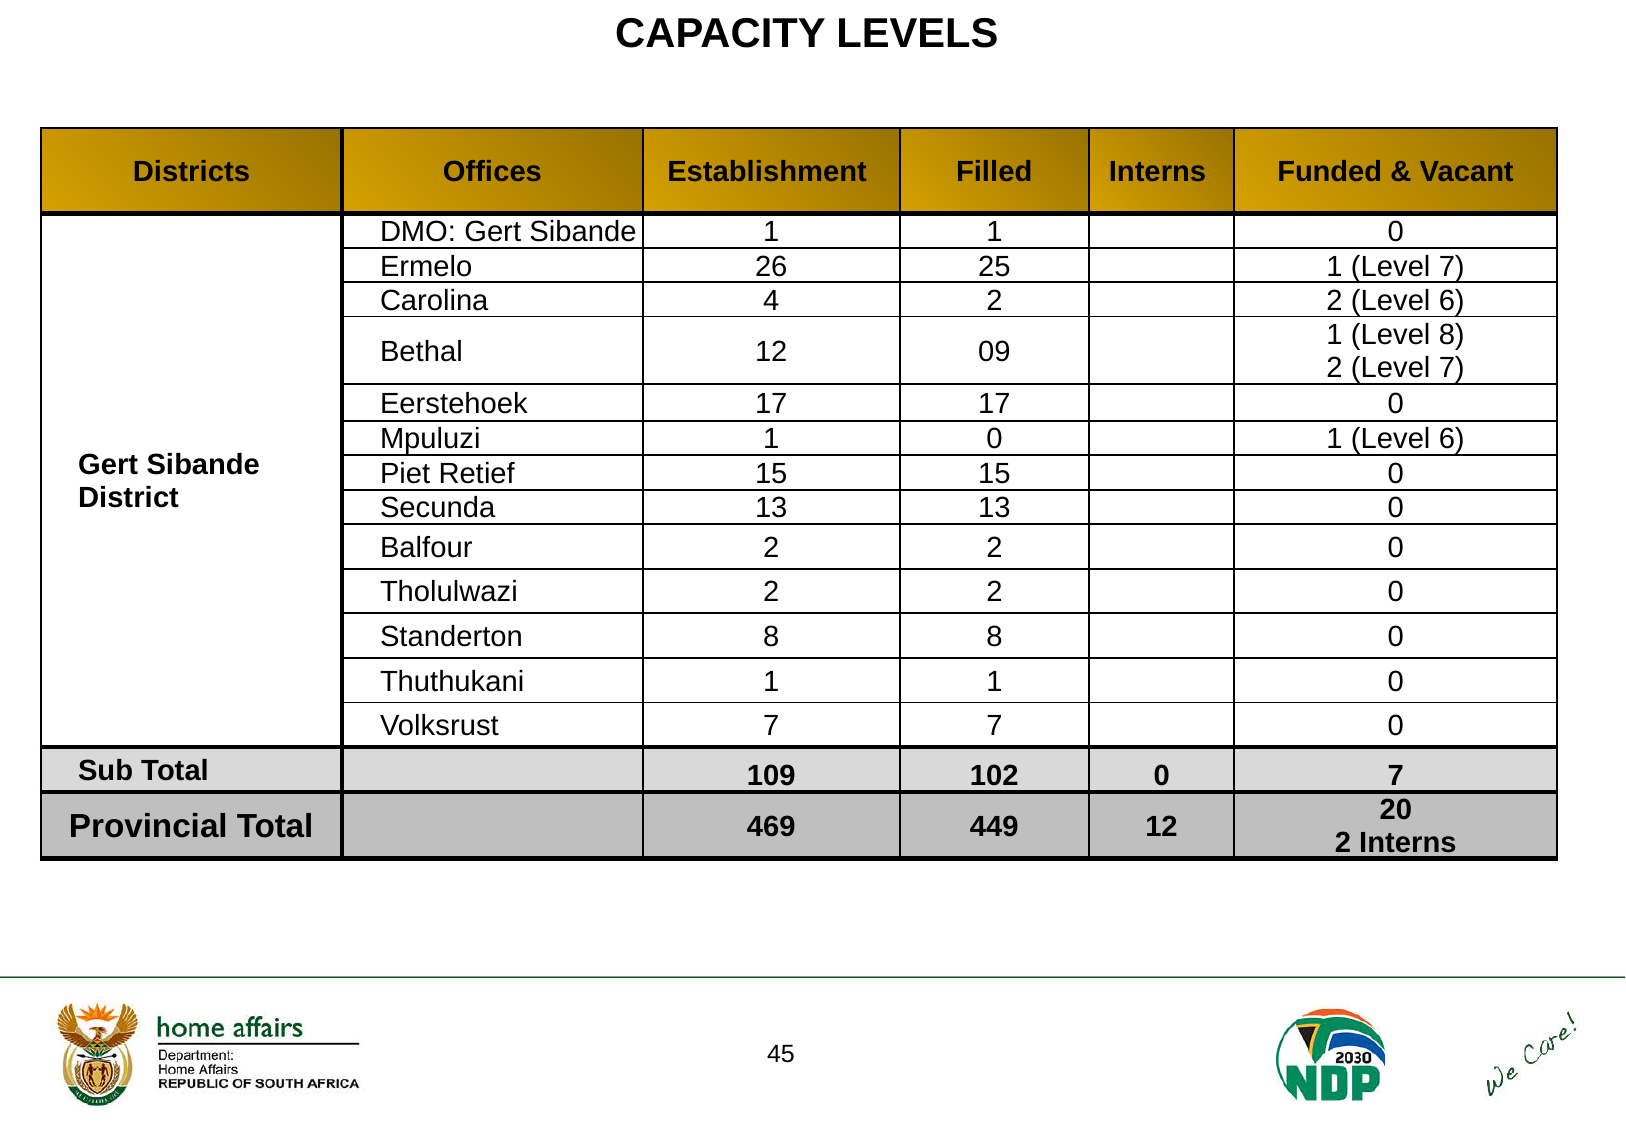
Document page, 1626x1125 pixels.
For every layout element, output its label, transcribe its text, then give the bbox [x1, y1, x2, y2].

table_cell 7 [901, 703, 1088, 745]
table_cell [1090, 614, 1233, 657]
table_cell 102 [901, 749, 1088, 790]
table_cell 7 [1235, 749, 1556, 790]
table_cell 13 [901, 491, 1088, 523]
table_cell 8 [644, 614, 899, 657]
table_cell 109 [644, 749, 899, 790]
table_header Establishment [644, 129, 899, 211]
table_cell [1090, 525, 1233, 568]
table_cell Eerstehoek [344, 385, 642, 420]
table_cell Mpuluzi [344, 422, 642, 454]
text_box 45 [752, 1029, 815, 1075]
table_cell 12 [644, 317, 899, 383]
table_cell [344, 794, 642, 856]
table_cell [1090, 456, 1233, 489]
table_cell 0 [1235, 491, 1556, 523]
table_cell Ermelo [344, 249, 642, 281]
table_cell 1 (Level 7) [1235, 249, 1556, 281]
table_cell 2 [901, 570, 1088, 612]
table_cell 25 [901, 249, 1088, 281]
table_cell 1 [644, 216, 899, 247]
table_cell 0 [1235, 385, 1556, 420]
table_cell [1090, 283, 1233, 316]
table_cell 09 [901, 317, 1088, 383]
table_cell 7 [644, 703, 899, 745]
table_cell 0 [1235, 216, 1556, 247]
table_cell Provincial Total [42, 794, 340, 856]
table_cell 26 [644, 249, 899, 281]
table_cell 2 [901, 525, 1088, 568]
table_cell 2 [644, 570, 899, 612]
table_cell 15 [644, 456, 899, 489]
table_cell Carolina [344, 283, 642, 316]
table_cell 1 [901, 659, 1088, 702]
table_cell [1090, 570, 1233, 612]
picture [0, 0, 1626, 1125]
table_cell Bethal [344, 317, 642, 383]
table_cell 17 [644, 385, 899, 420]
table_cell [1090, 491, 1233, 523]
title CAPACITY LEVELS [81, 12, 1544, 50]
table_header Interns [1090, 129, 1233, 211]
table_header Offices [344, 129, 642, 211]
table_cell 469 [644, 794, 899, 856]
table_cell [1090, 317, 1233, 383]
table_cell [1090, 385, 1233, 420]
table_cell 8 [901, 614, 1088, 657]
table_cell [1090, 422, 1233, 454]
table_cell Secunda [344, 491, 642, 523]
table_cell Standerton [344, 614, 642, 657]
table_cell [1090, 216, 1233, 247]
table_cell 2 [901, 283, 1088, 316]
table_header Filled [901, 129, 1088, 211]
table_cell 2 [644, 525, 899, 568]
table_cell 0 [1235, 614, 1556, 657]
table_cell DMO: Gert Sibande [344, 216, 642, 247]
table_cell 13 [644, 491, 899, 523]
table_cell [344, 749, 642, 790]
table_cell 0 [1235, 570, 1556, 612]
table_cell 1 [901, 216, 1088, 247]
table_cell [1090, 703, 1233, 745]
table_cell 1 (Level 6) [1235, 422, 1556, 454]
table_cell 4 [644, 283, 899, 316]
table_cell 0 [1090, 749, 1233, 790]
table_cell [1090, 249, 1233, 281]
table_cell 0 [901, 422, 1088, 454]
table_header Districts [42, 129, 340, 211]
table_cell Thuthukani [344, 659, 642, 702]
table_cell 1 (Level 8) 2 (Level 7) [1235, 317, 1556, 383]
table_cell 17 [901, 385, 1088, 420]
table_cell [1090, 659, 1233, 702]
table_cell Gert Sibande District [42, 216, 340, 745]
table_cell 449 [901, 794, 1088, 856]
table_cell 0 [1235, 525, 1556, 568]
table_cell Balfour [344, 525, 642, 568]
table_cell 1 [644, 659, 899, 702]
table_cell 2 (Level 6) [1235, 283, 1556, 316]
table_cell 12 [1090, 794, 1233, 856]
table_cell Volksrust [344, 703, 642, 745]
table_cell Sub Total [42, 749, 340, 790]
table_cell Piet Retief [344, 456, 642, 489]
table_cell 1 [644, 422, 899, 454]
table_cell 0 [1235, 456, 1556, 489]
table_header Funded & Vacant [1235, 129, 1556, 211]
table_cell 20 2 Interns [1235, 794, 1556, 856]
table_cell 0 [1235, 659, 1556, 702]
table_cell 0 [1235, 703, 1556, 745]
table_cell 15 [901, 456, 1088, 489]
table_cell Tholulwazi [344, 570, 642, 612]
